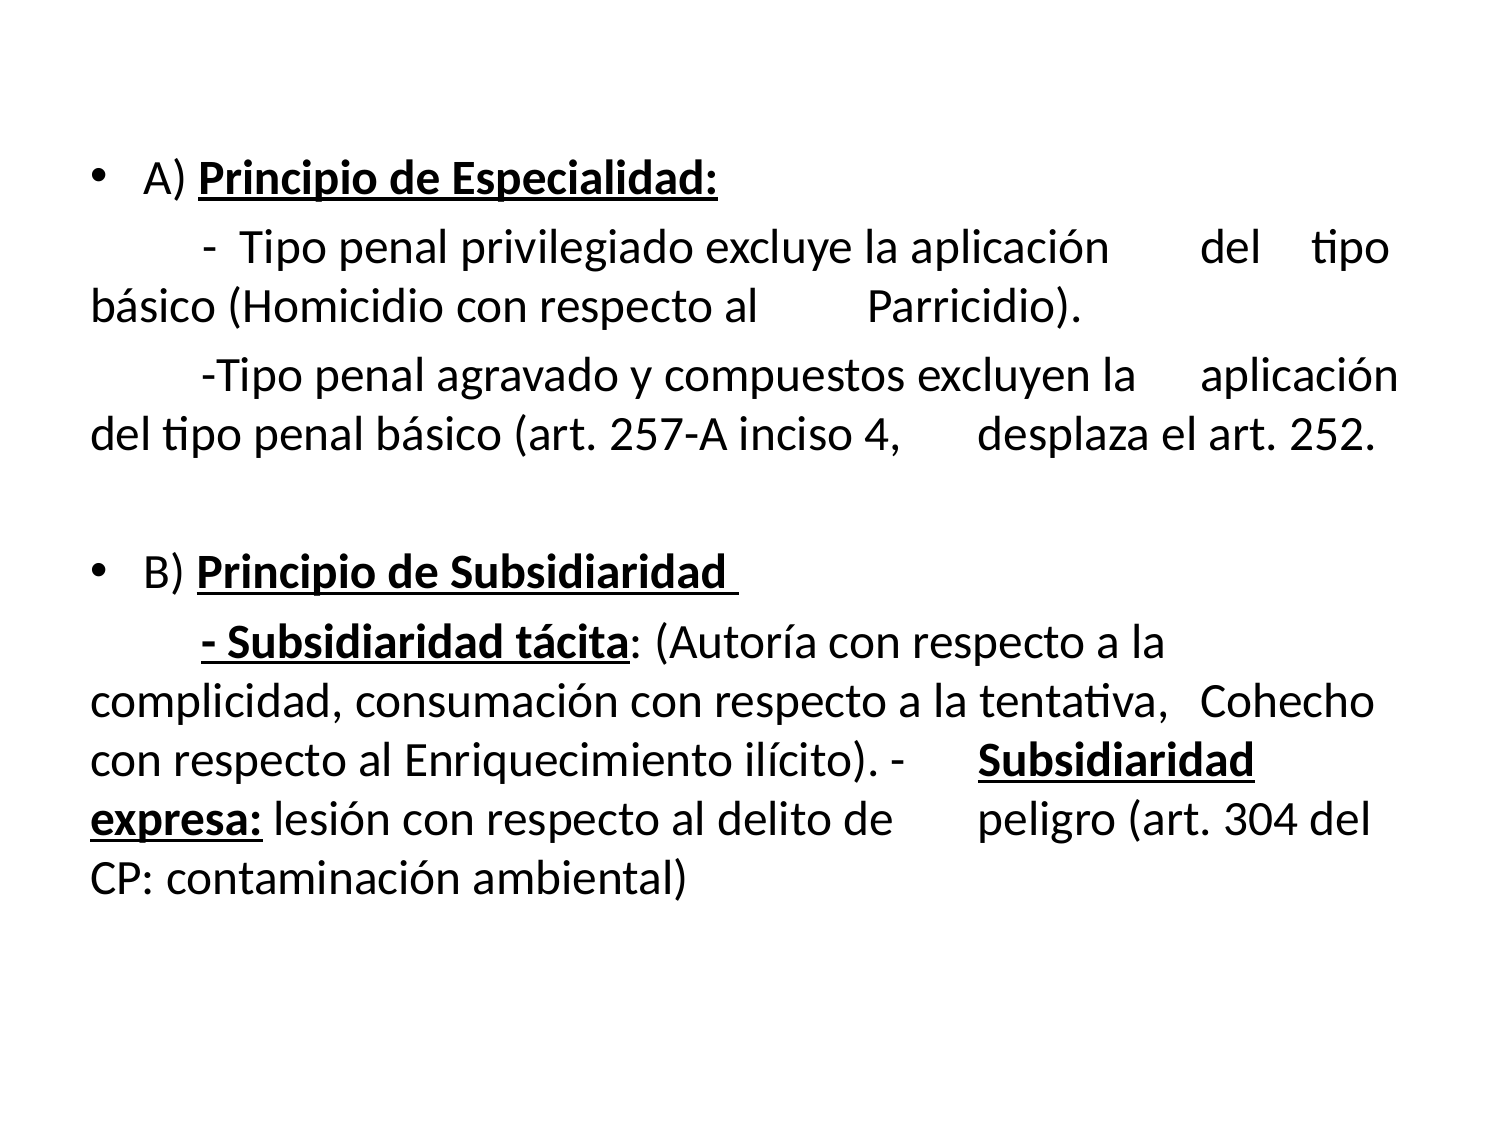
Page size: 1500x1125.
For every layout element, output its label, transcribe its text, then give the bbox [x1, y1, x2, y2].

list A) Principio de Especialidad: - Tipo penal privilegiado excluye la aplicación del tipo básico (Homicidio con respecto al Parricidio). -Tipo penal agravado y compuestos excluyen la aplicación del tipo penal básico (art. 257-A inciso 4, desplaza el art. 252. B) Principio de Subsidiaridad - Subsidiaridad tácita: (Autoría con respecto a la complicidad, consumación con respecto a la tentativa, Cohecho con respecto al Enriquecimiento ilícito). - Subsidiaridad expresa: lesión con respecto al delito de peligro (art. 304 del CP: contaminación ambiental) [75, 137, 1425, 970]
